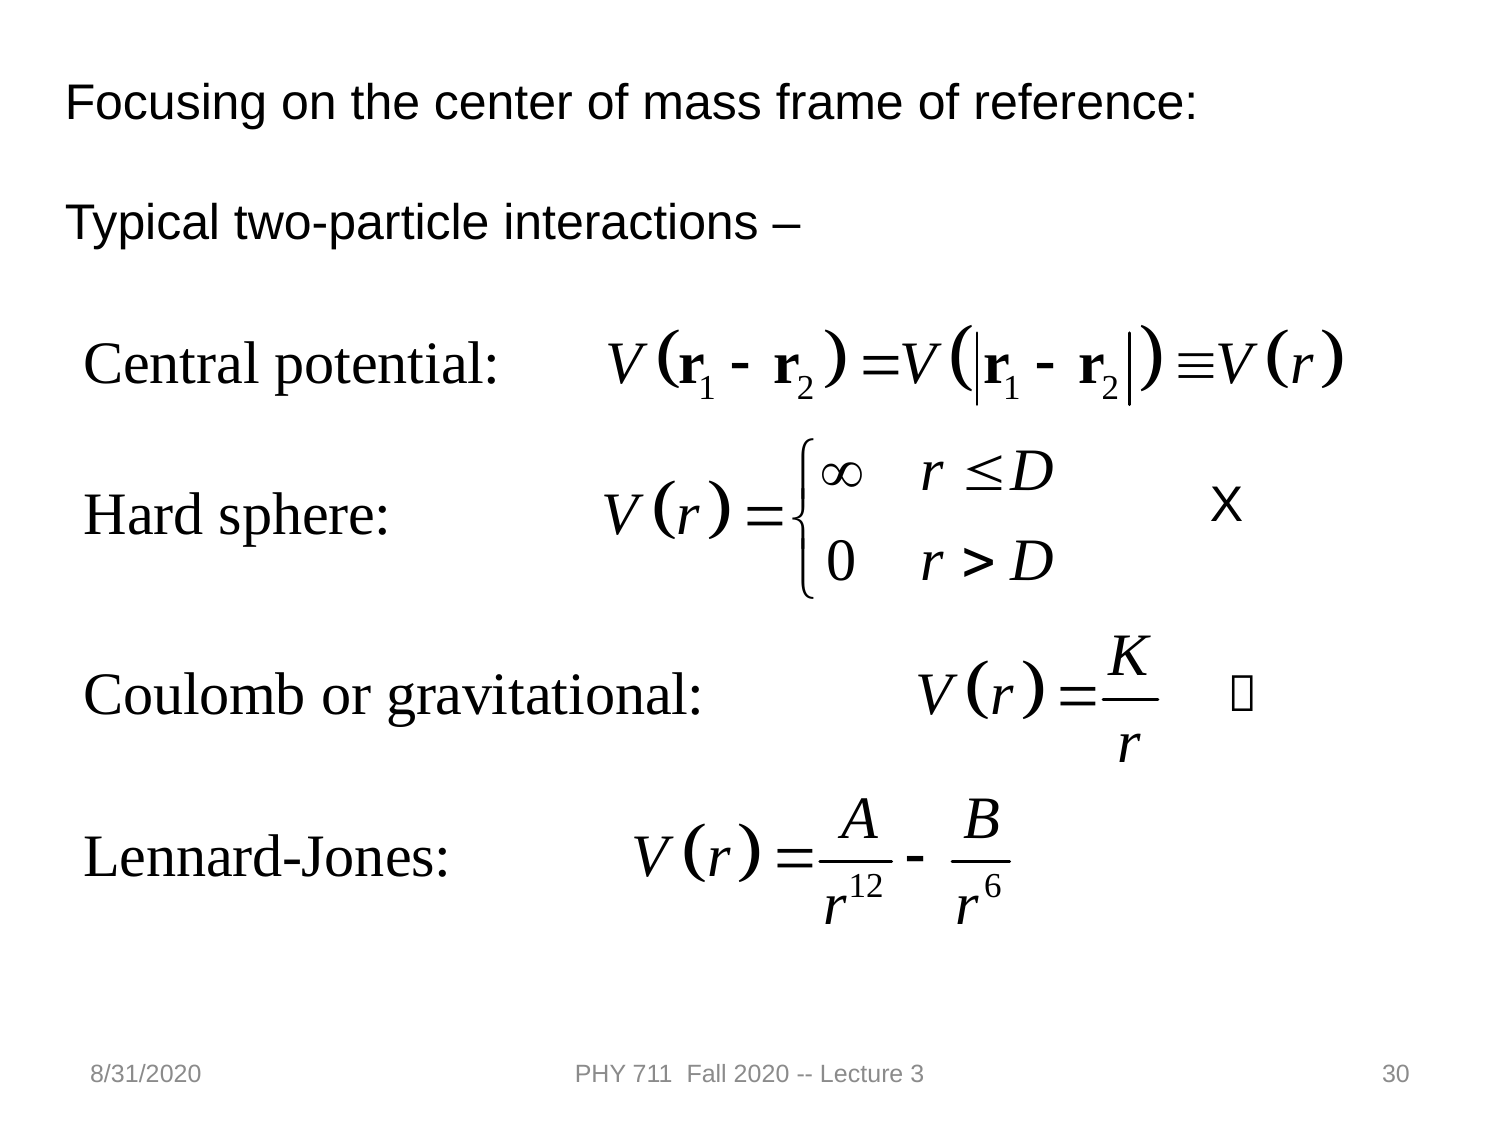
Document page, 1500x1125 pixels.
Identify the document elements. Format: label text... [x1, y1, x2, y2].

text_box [77, 319, 1347, 933]
slide_number 30 [1074, 1042, 1425, 1103]
text_box Focusing on the center of mass frame of reference: Typical two-particle interactions – [50, 62, 1375, 318]
footer PHY 711 Fall 2020 -- Lecture 3 [512, 1042, 988, 1103]
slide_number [75, 1042, 425, 1103]
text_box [1194, 464, 1338, 731]
